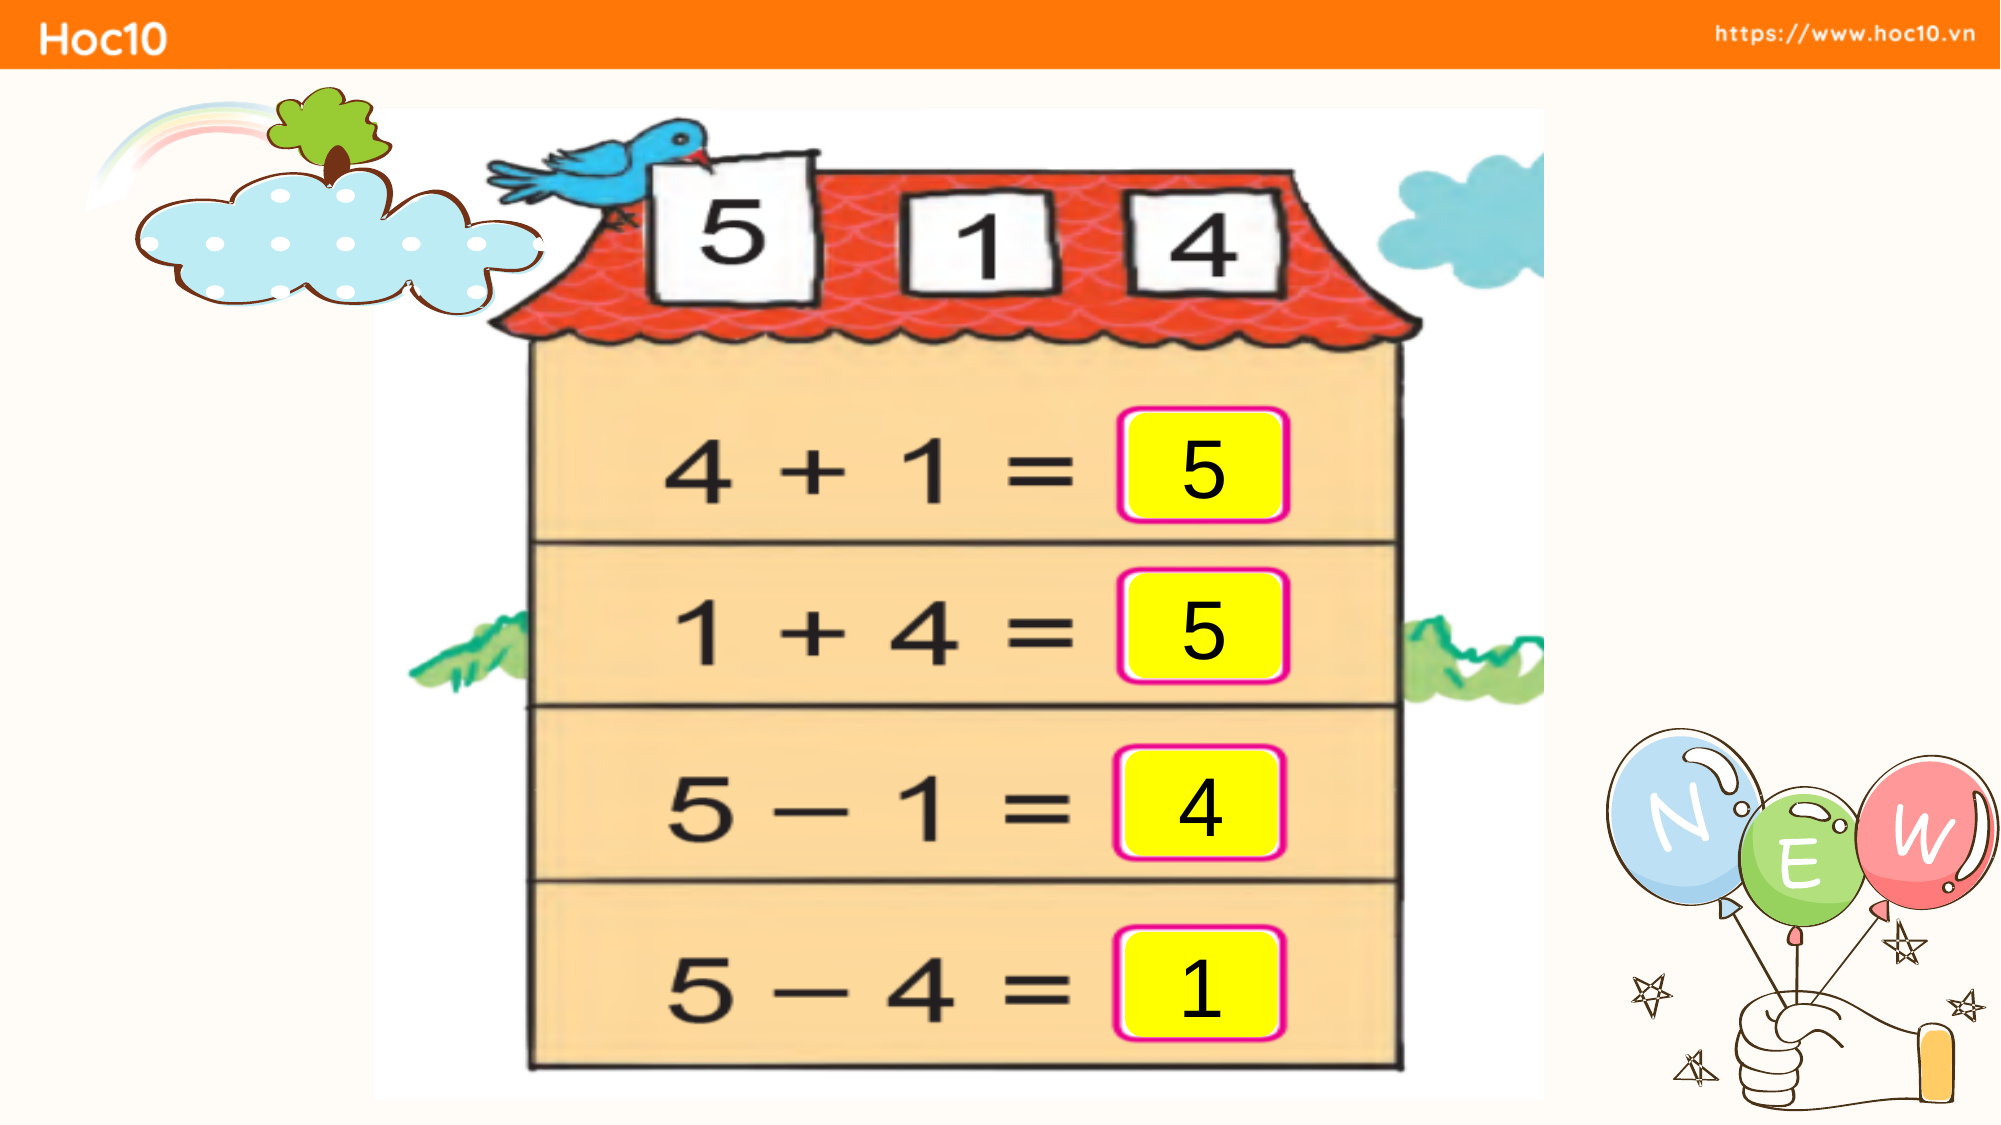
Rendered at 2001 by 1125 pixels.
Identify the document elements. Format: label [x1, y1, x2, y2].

list [374, 109, 1544, 1100]
picture [0, 0, 2000, 1125]
